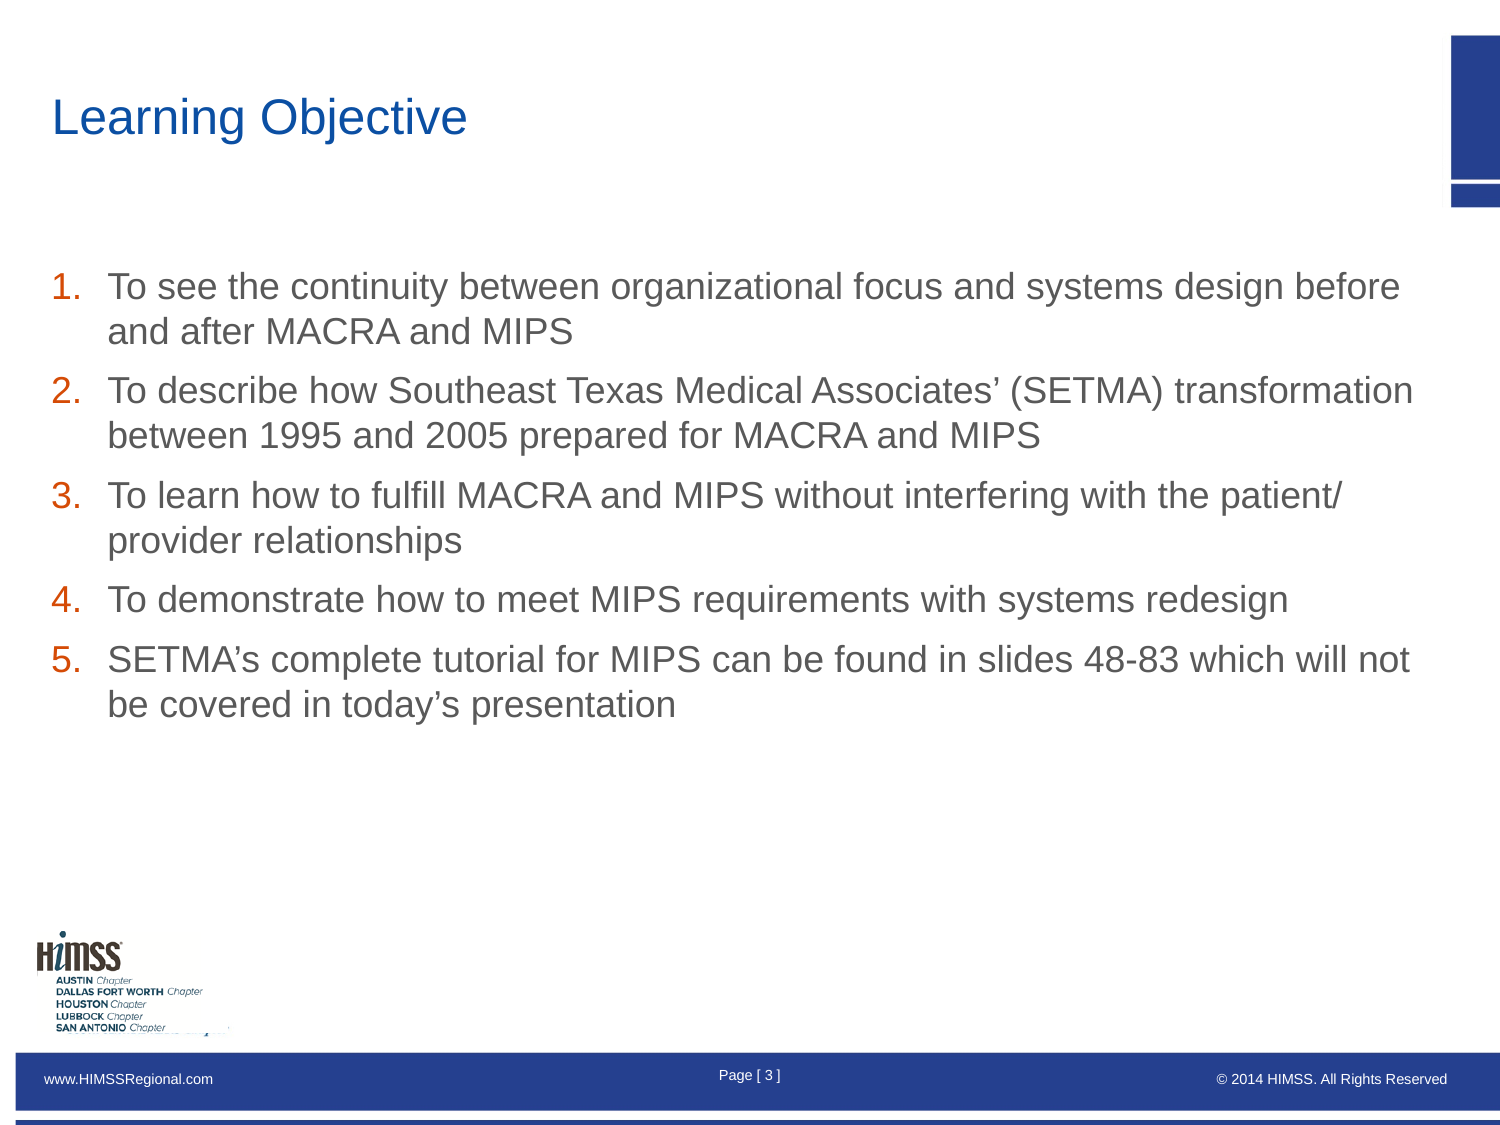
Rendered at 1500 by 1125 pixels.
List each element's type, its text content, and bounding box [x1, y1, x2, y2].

list To see the continuity between organizational focus and systems design before and after MACRA and MIPS To describe how Southeast Texas Medical Associates’ (SETMA) transformation between 1995 and 2005 prepared for MACRA and MIPS To learn how to fulfill MACRA and MIPS without interfering with the patient/ provider relationships To demonstrate how to meet MIPS requirements with systems redesign SETMA’s complete tutorial for MIPS can be found in slides 48-83 which will not be covered in today’s presentation [43, 135, 1455, 839]
picture [15, 0, 1500, 1125]
title Learning Objective [43, 58, 1089, 171]
slide_number Page [ 2 ] [682, 1065, 818, 1084]
